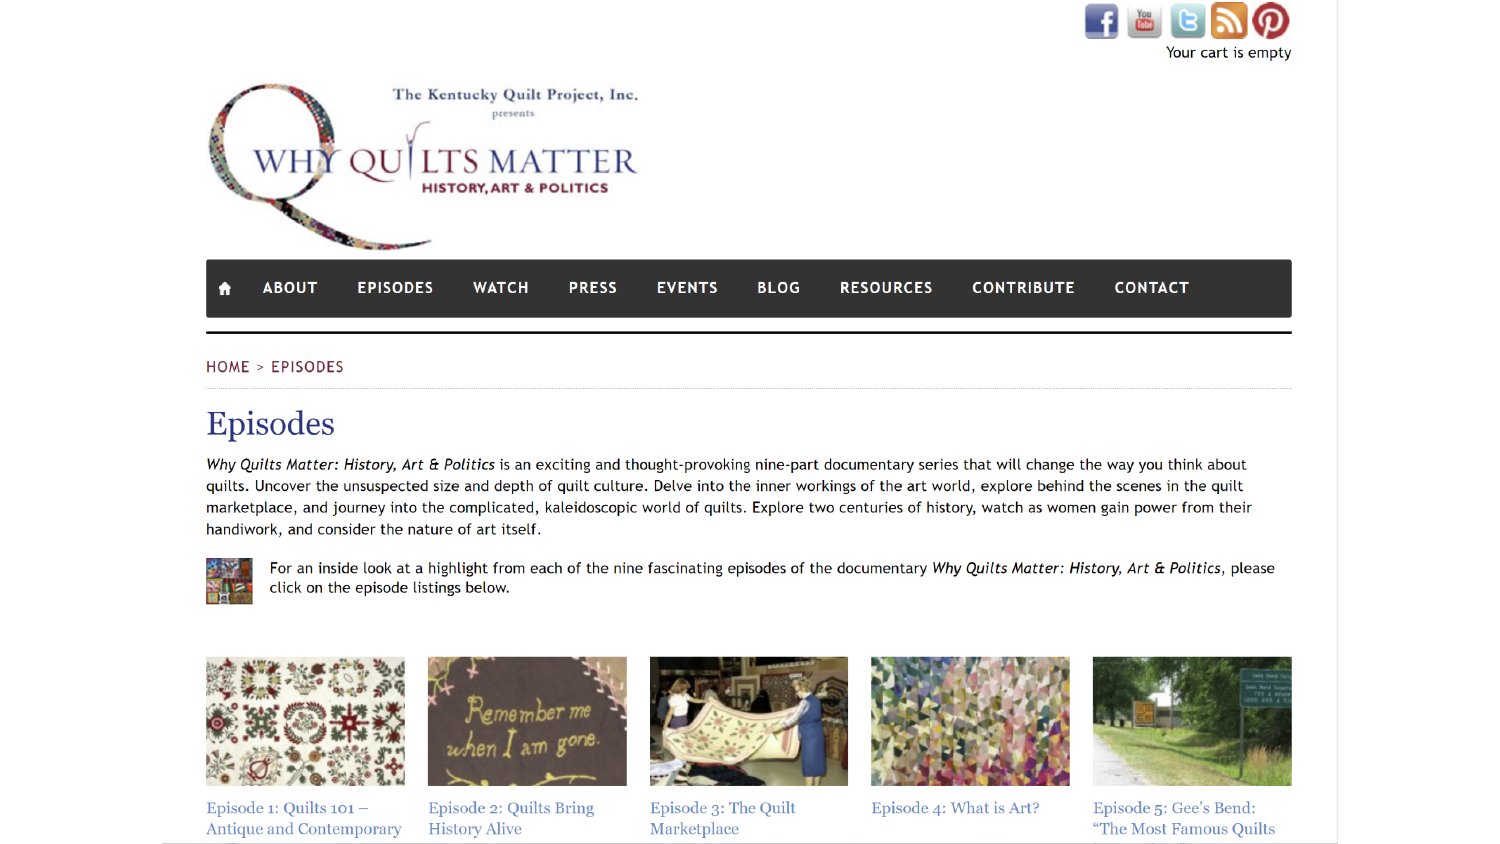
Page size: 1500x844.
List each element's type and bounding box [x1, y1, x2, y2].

picture [161, 0, 1338, 844]
